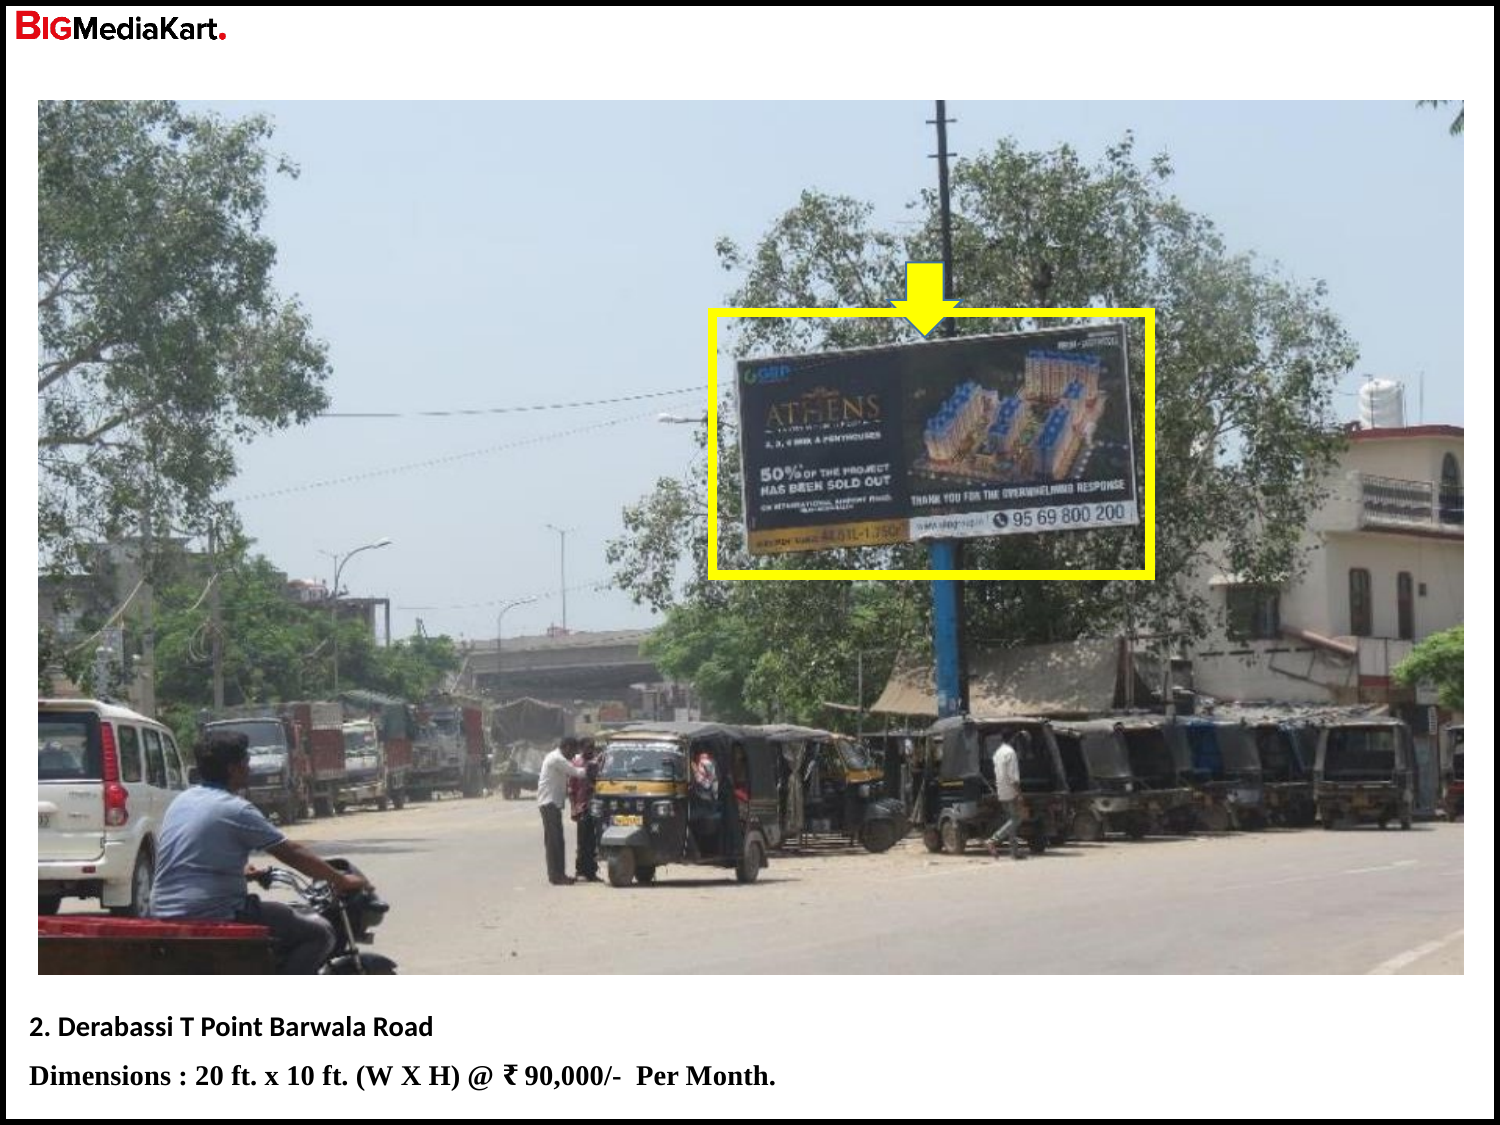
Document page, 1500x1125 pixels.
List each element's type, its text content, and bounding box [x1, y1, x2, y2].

picture [16, 9, 226, 41]
picture [38, 100, 1464, 975]
text_box 2. Derabassi T Point Barwala Road Dimensions : 20 ft. x 10 ft. (W X H) @ ₹ 90,000/- Per Month. [14, 999, 1469, 1100]
